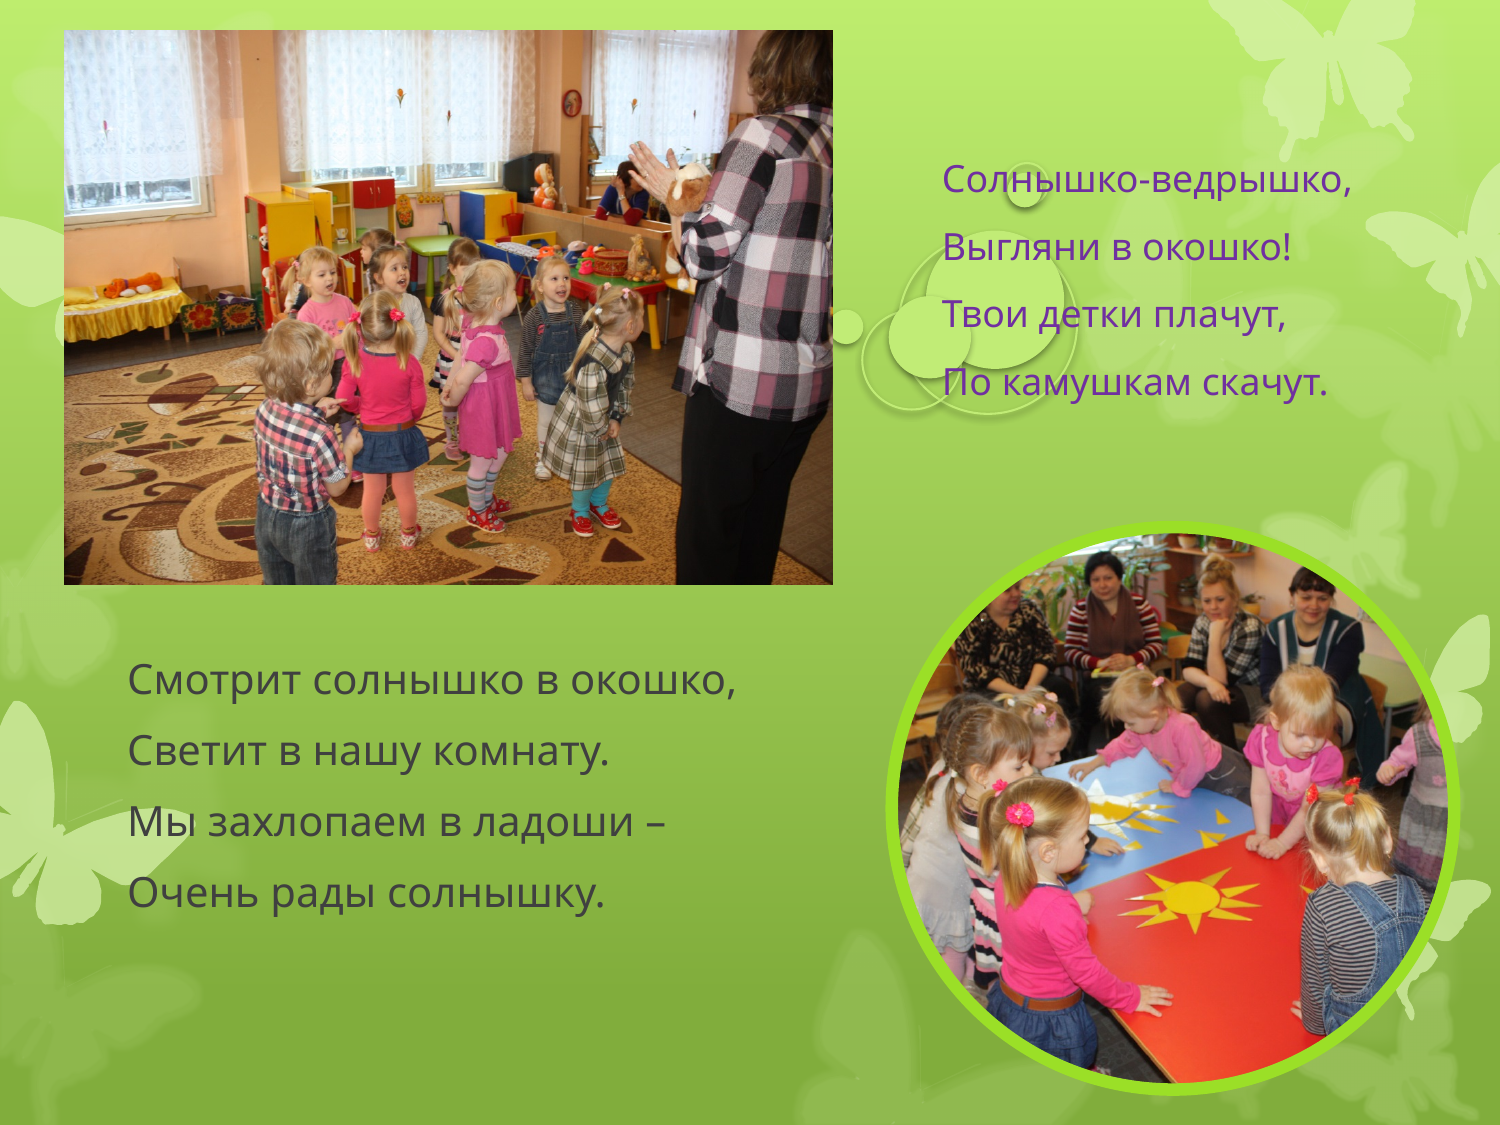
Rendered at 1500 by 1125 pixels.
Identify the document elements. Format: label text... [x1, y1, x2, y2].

picture [891, 526, 1455, 1091]
text_box Солнышко-ведрышко, Выгляни в окошко! Твои детки плачут, По камушкам скачут. [927, 125, 1394, 411]
list Смотрит солнышко в окошко, Светит в нашу комнату. Мы захлопаем в ладоши – Очень рады солнышку. [112, 645, 845, 1024]
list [64, 30, 834, 585]
